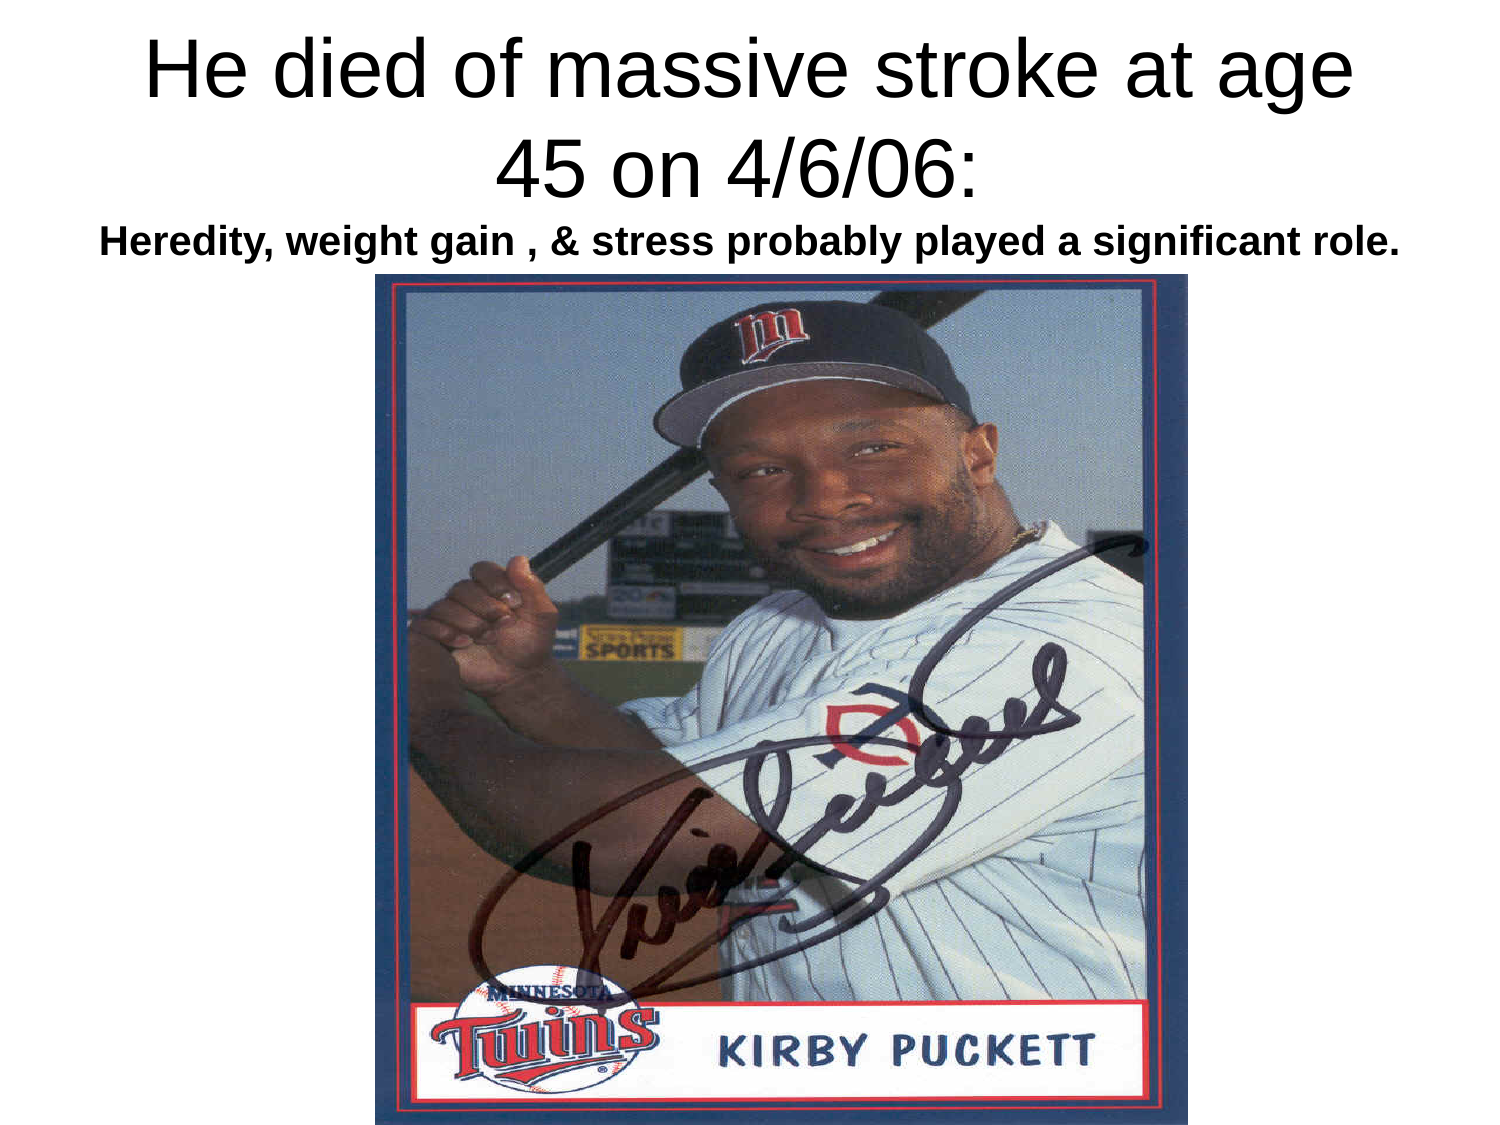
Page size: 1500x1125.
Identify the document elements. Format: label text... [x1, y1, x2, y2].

title He died of massive stroke at age 45 on 4/6/06: Heredity, weight gain , & stress probably played a significant role. [74, 44, 1426, 233]
picture [374, 274, 1188, 1125]
